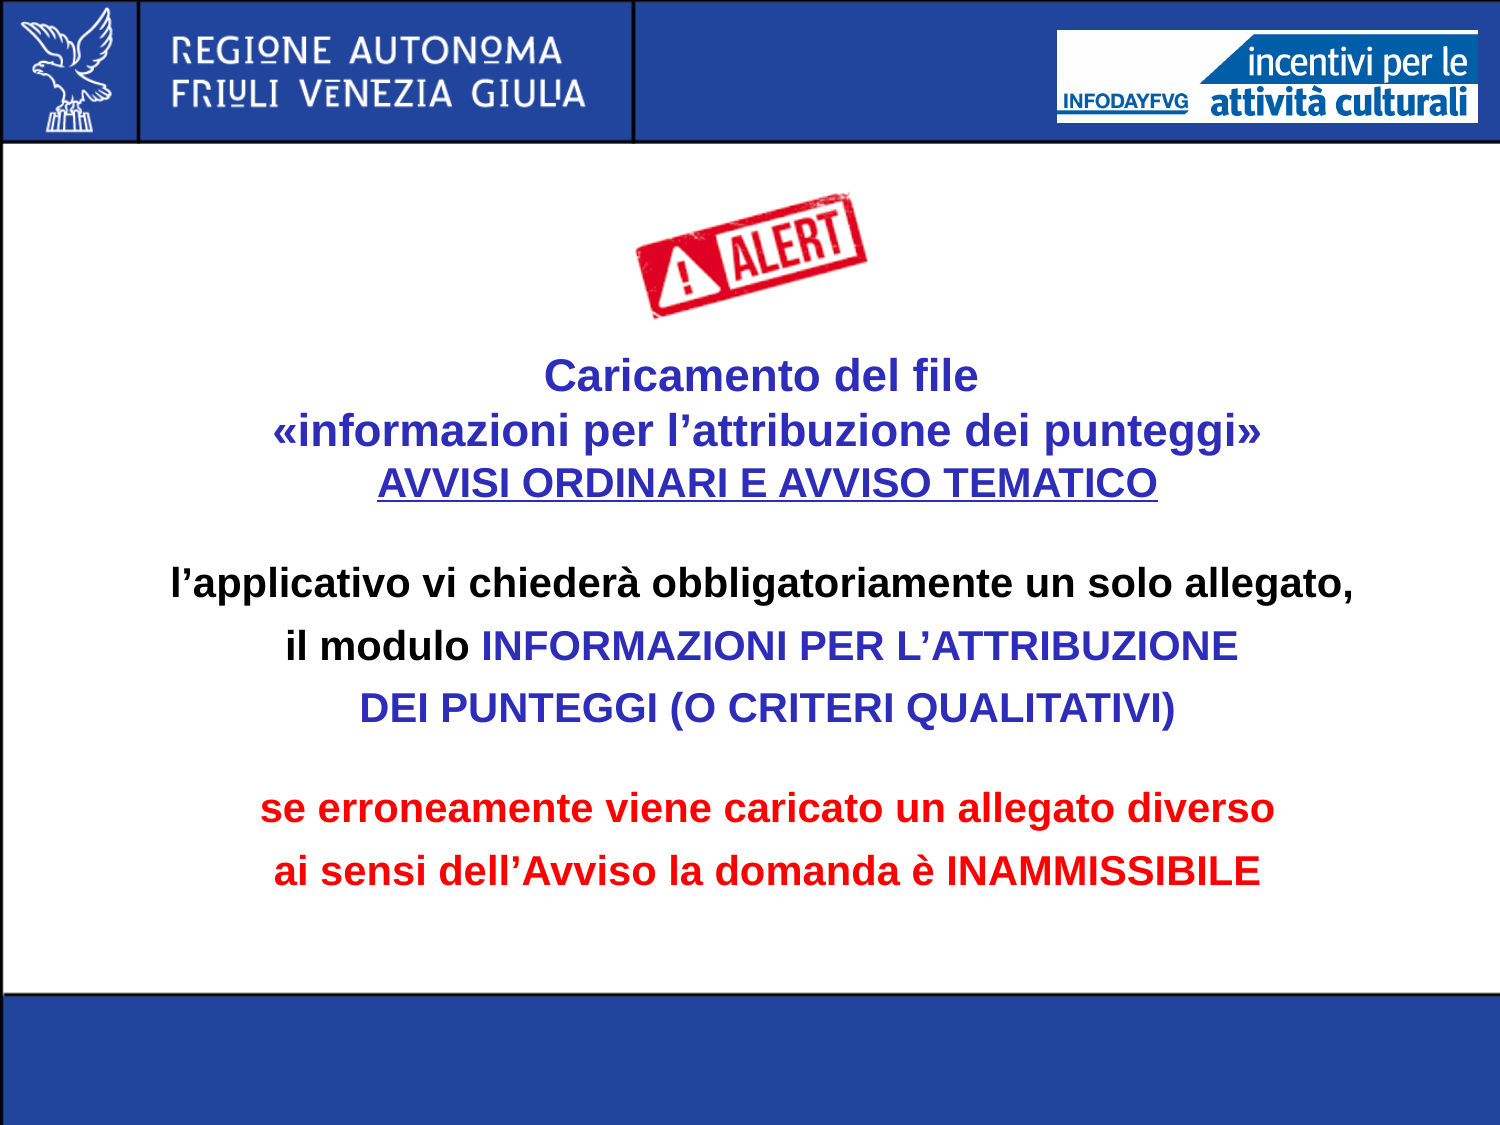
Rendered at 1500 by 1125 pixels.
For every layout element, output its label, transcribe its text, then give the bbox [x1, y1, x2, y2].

picture [0, 0, 1500, 1125]
text_box Caricamento del file «informazioni per l’attribuzione dei punteggi» AVVISI ORDINARI E AVVISO TEMATICO l’applicativo vi chiederà obbligatoriamente un solo allegato, il modulo INFORMAZIONI PER L’ATTRIBUZIONE DEI PUNTEGGI (O CRITERI QUALITATIVI) se erroneamente viene caricato un allegato diverso ai sensi dell’Avviso la domanda è INAMMISSIBILE [88, 243, 1447, 951]
